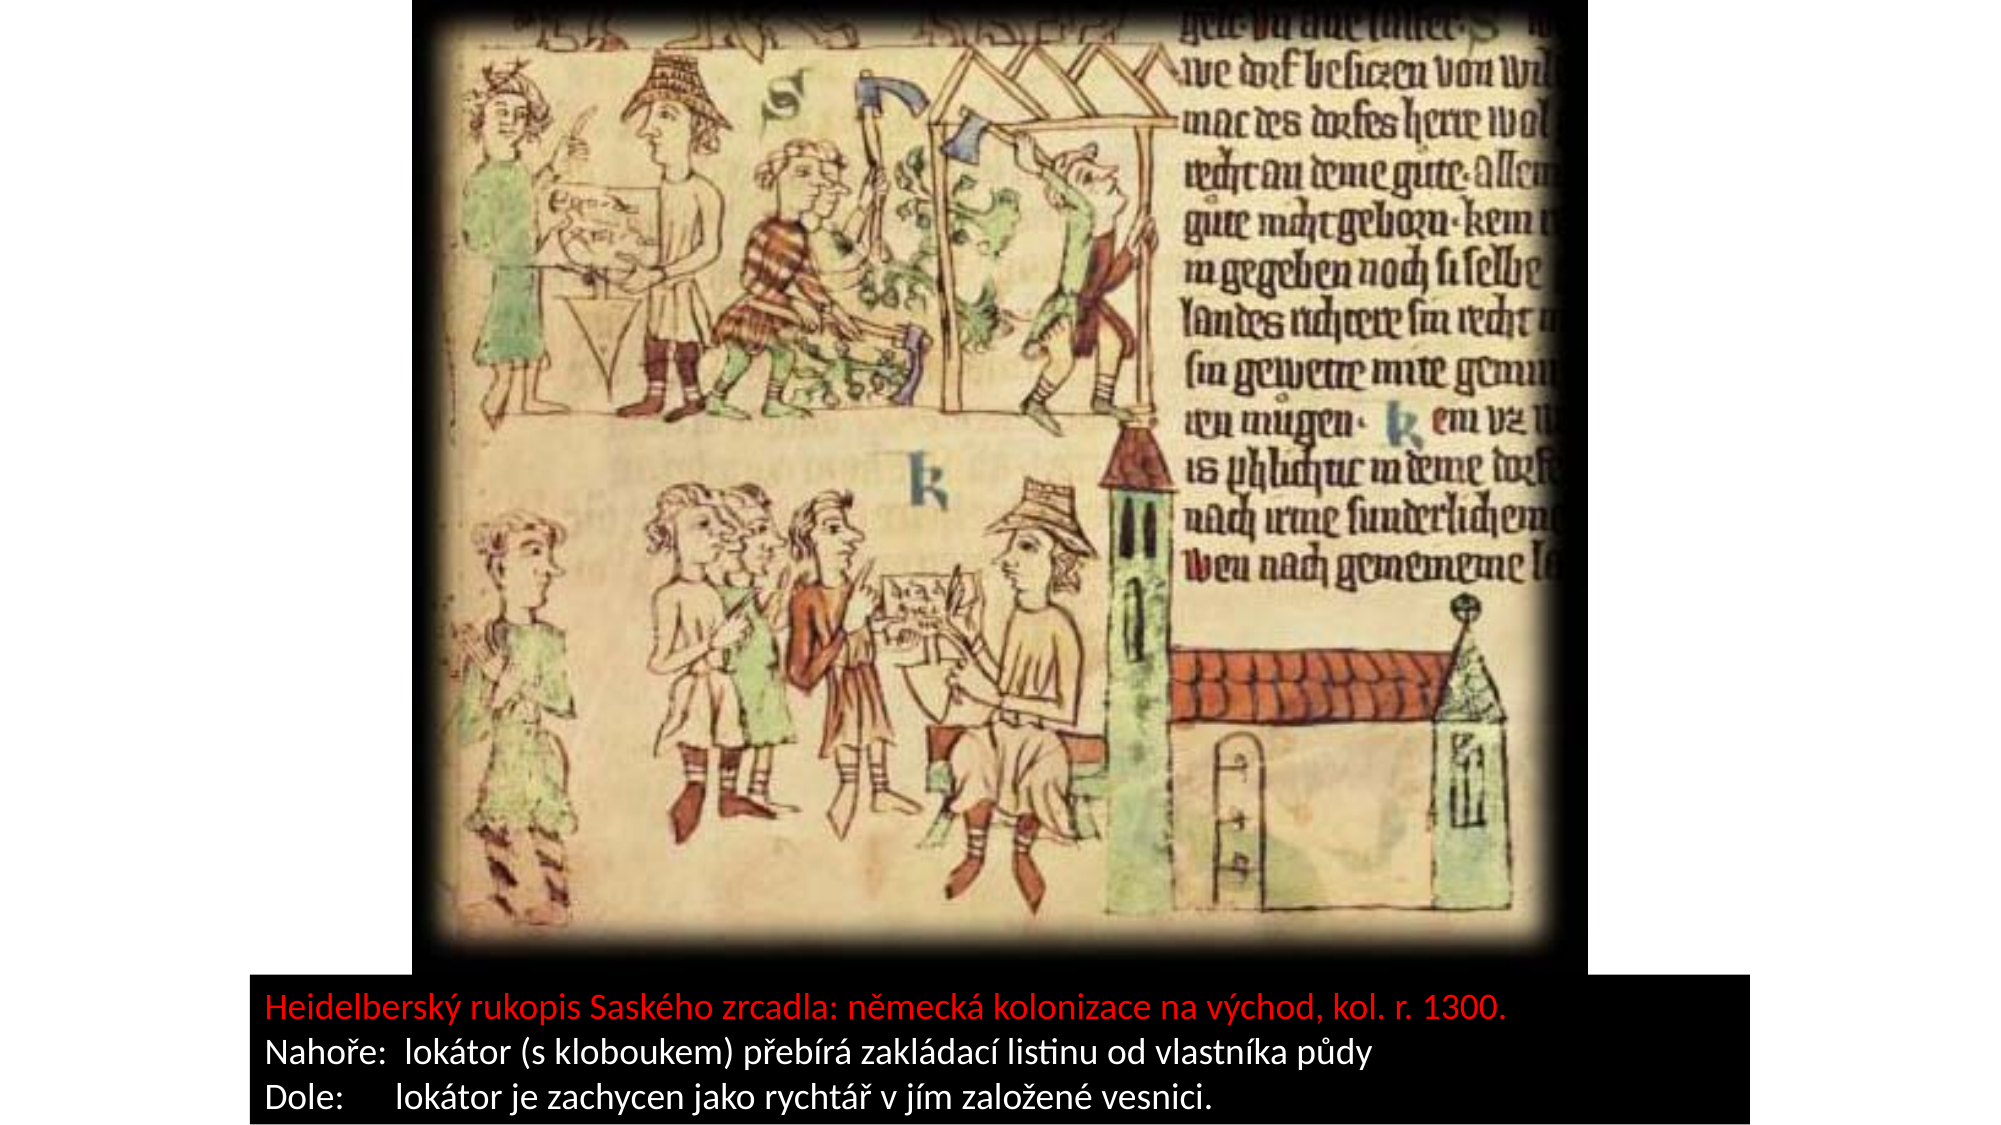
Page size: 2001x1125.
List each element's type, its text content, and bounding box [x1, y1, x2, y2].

text_box Heidelberský rukopis Saského zrcadla: německá kolonizace na východ, kol. r. 1300. Nahoře: lokátor (s kloboukem) přebírá zakládací listinu od vlastníka půdy Dole: lokátor je zachycen jako rychtář v jím založené vesnici. [249, 974, 1750, 1125]
picture [412, 0, 1588, 980]
